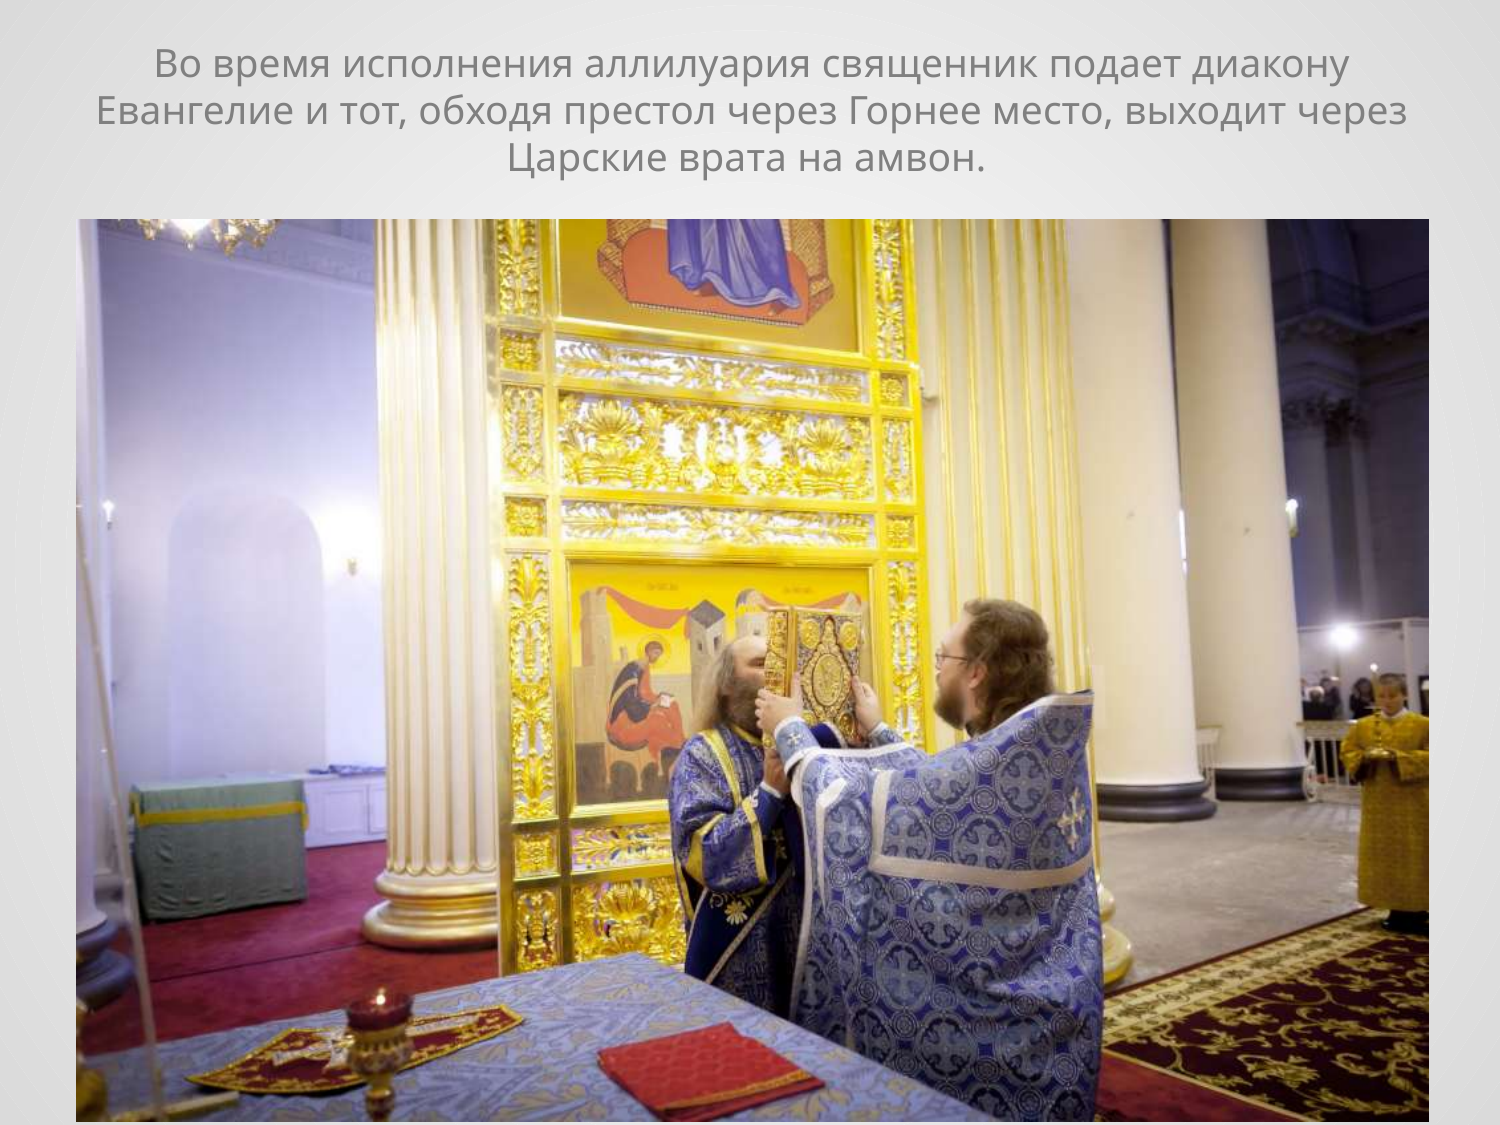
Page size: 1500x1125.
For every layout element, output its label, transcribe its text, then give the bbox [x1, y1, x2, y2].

picture [76, 219, 1429, 1122]
list Во время исполнения аллилуария священник подает диакону Евангелие и тот, обходя престол через Горнее место, выходит через Царские врата на амвон. [76, 30, 1427, 190]
